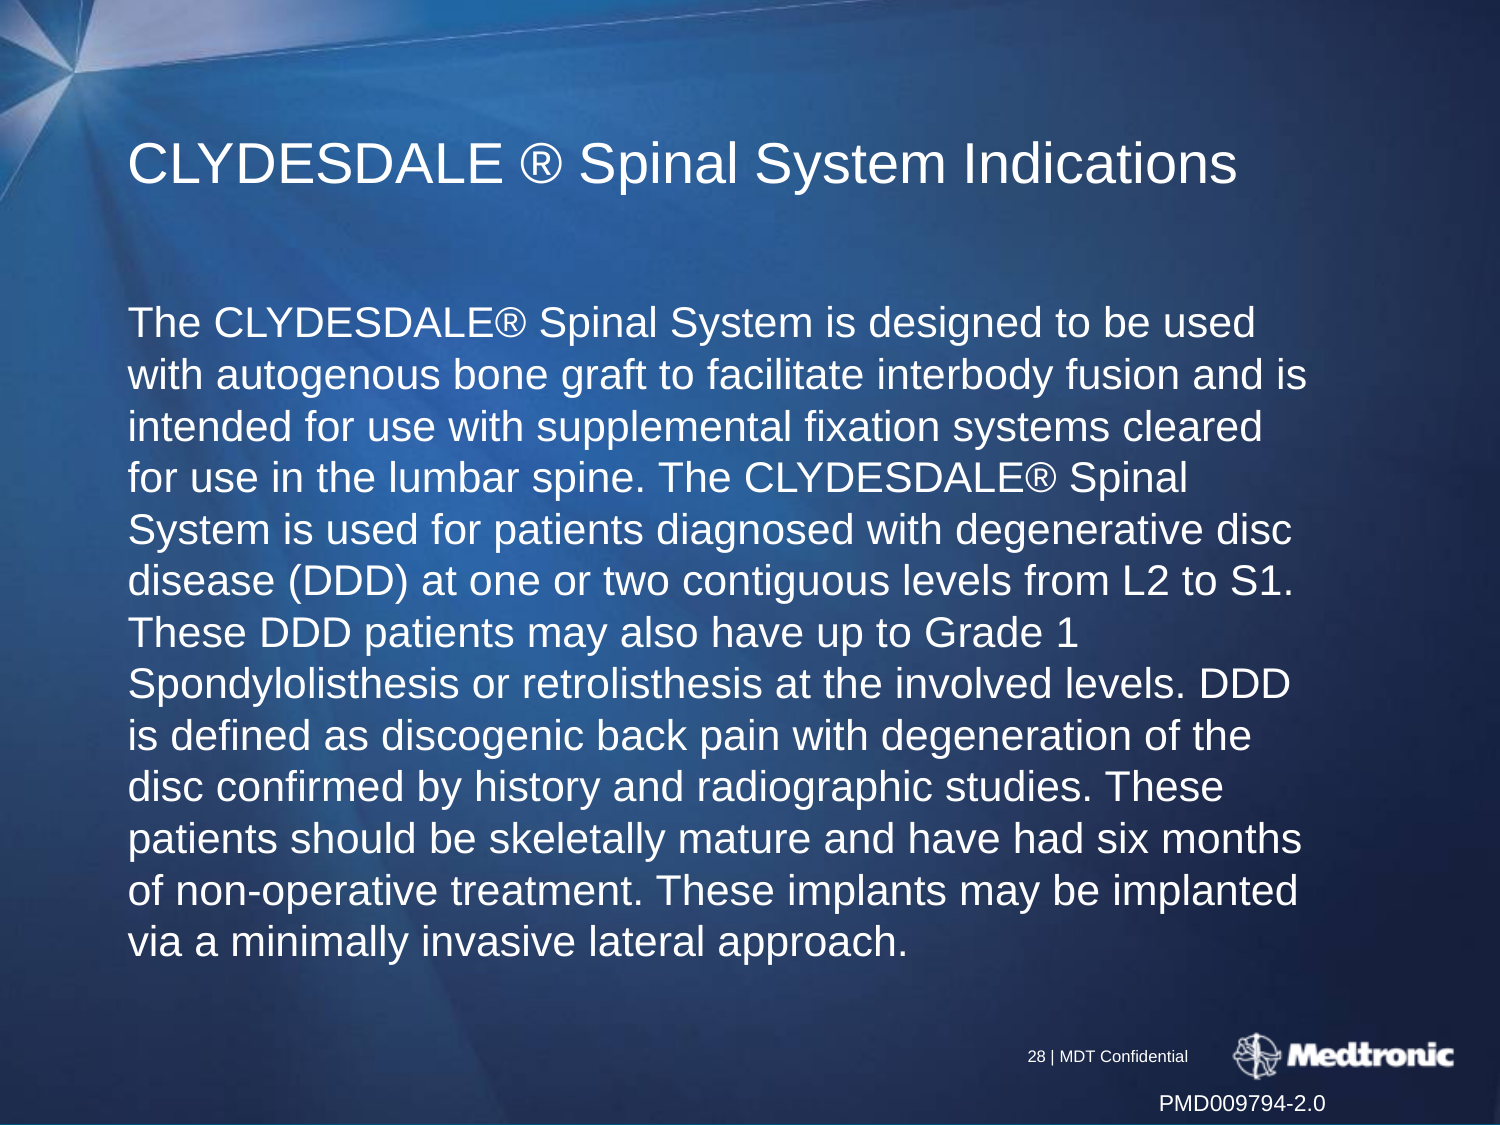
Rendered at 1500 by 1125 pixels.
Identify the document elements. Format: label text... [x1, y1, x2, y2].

title CLYDESDALE ® Spinal System Indications [112, 118, 1325, 263]
picture [0, 0, 1500, 1123]
list The CLYDESDALE® Spinal System is designed to be used with autogenous bone graft to facilitate interbody fusion and is intended for use with supplemental fixation systems cleared for use in the lumbar spine. The CLYDESDALE® Spinal System is used for patients diagnosed with degenerative disc disease (DDD) at one or two contiguous levels from L2 to S1. These DDD patients may also have up to Grade 1 Spondylolisthesis or retrolisthesis at the involved levels. DDD is defined as discogenic back pain with degeneration of the disc confirmed by history and radiographic studies. These patients should be skeletally mature and have had six months of non-operative treatment. These implants may be implanted via a minimally invasive lateral approach. [112, 287, 1325, 1013]
